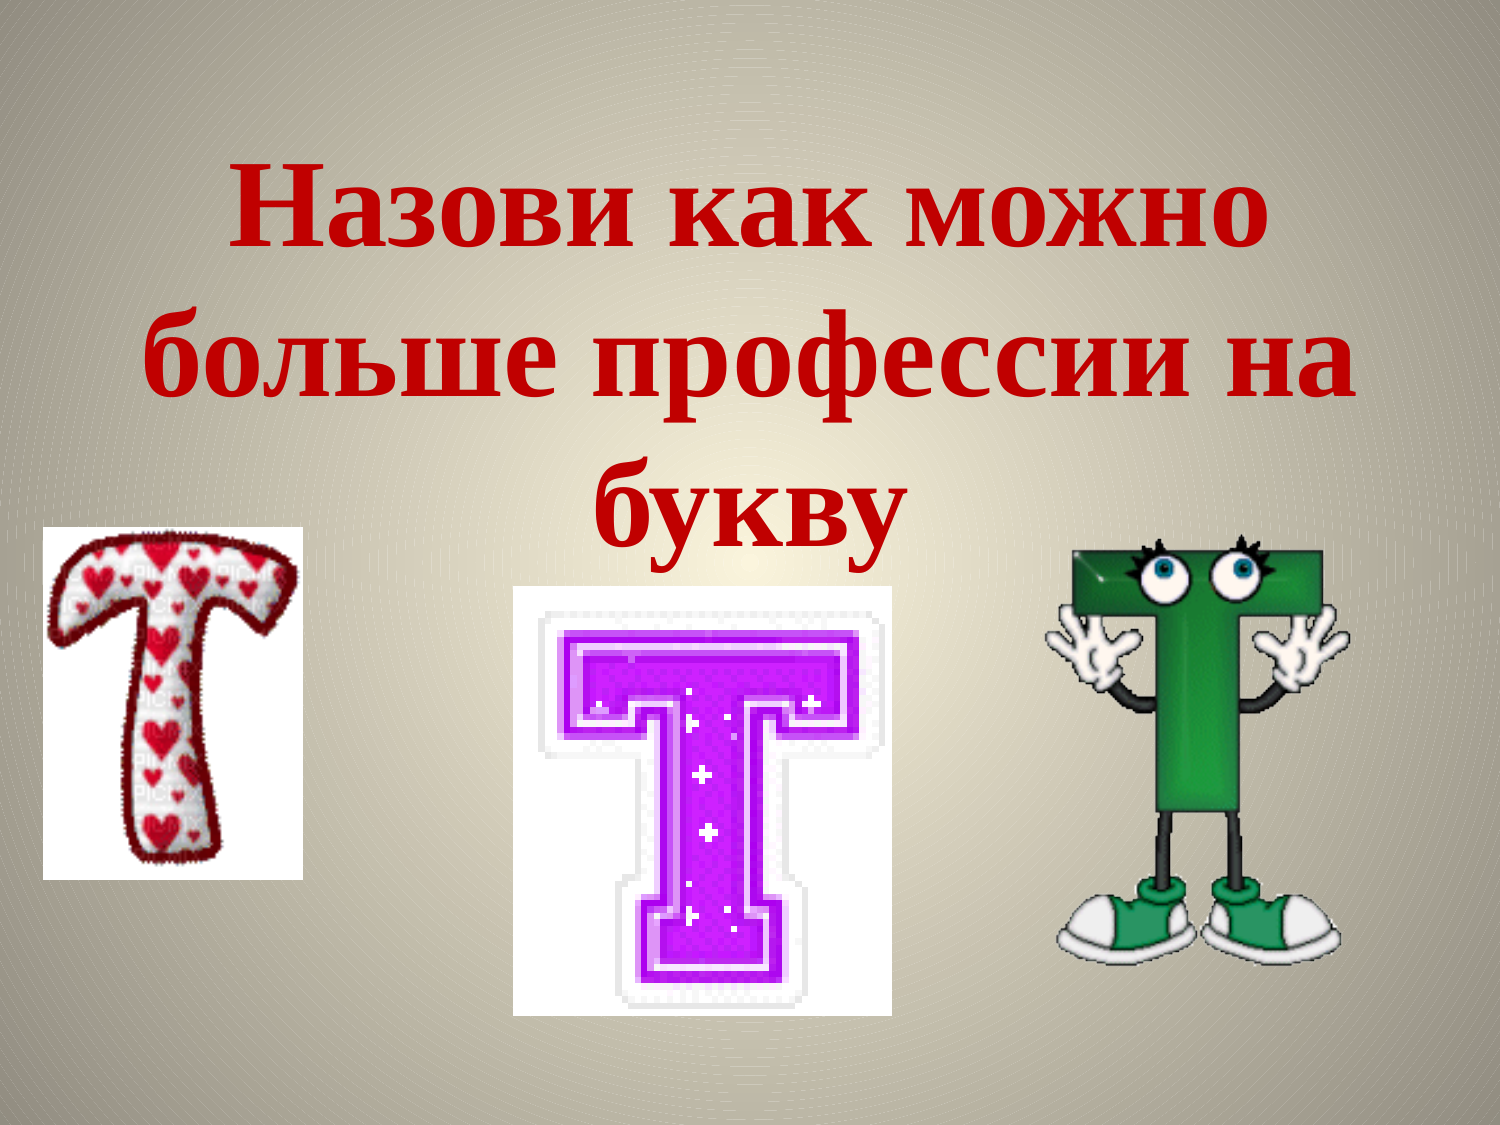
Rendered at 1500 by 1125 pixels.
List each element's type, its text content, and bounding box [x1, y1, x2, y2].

text_box Назови как можно больше профессии на букву [76, 113, 1424, 579]
picture [43, 526, 303, 880]
picture [513, 585, 892, 1016]
picture [962, 467, 1412, 978]
